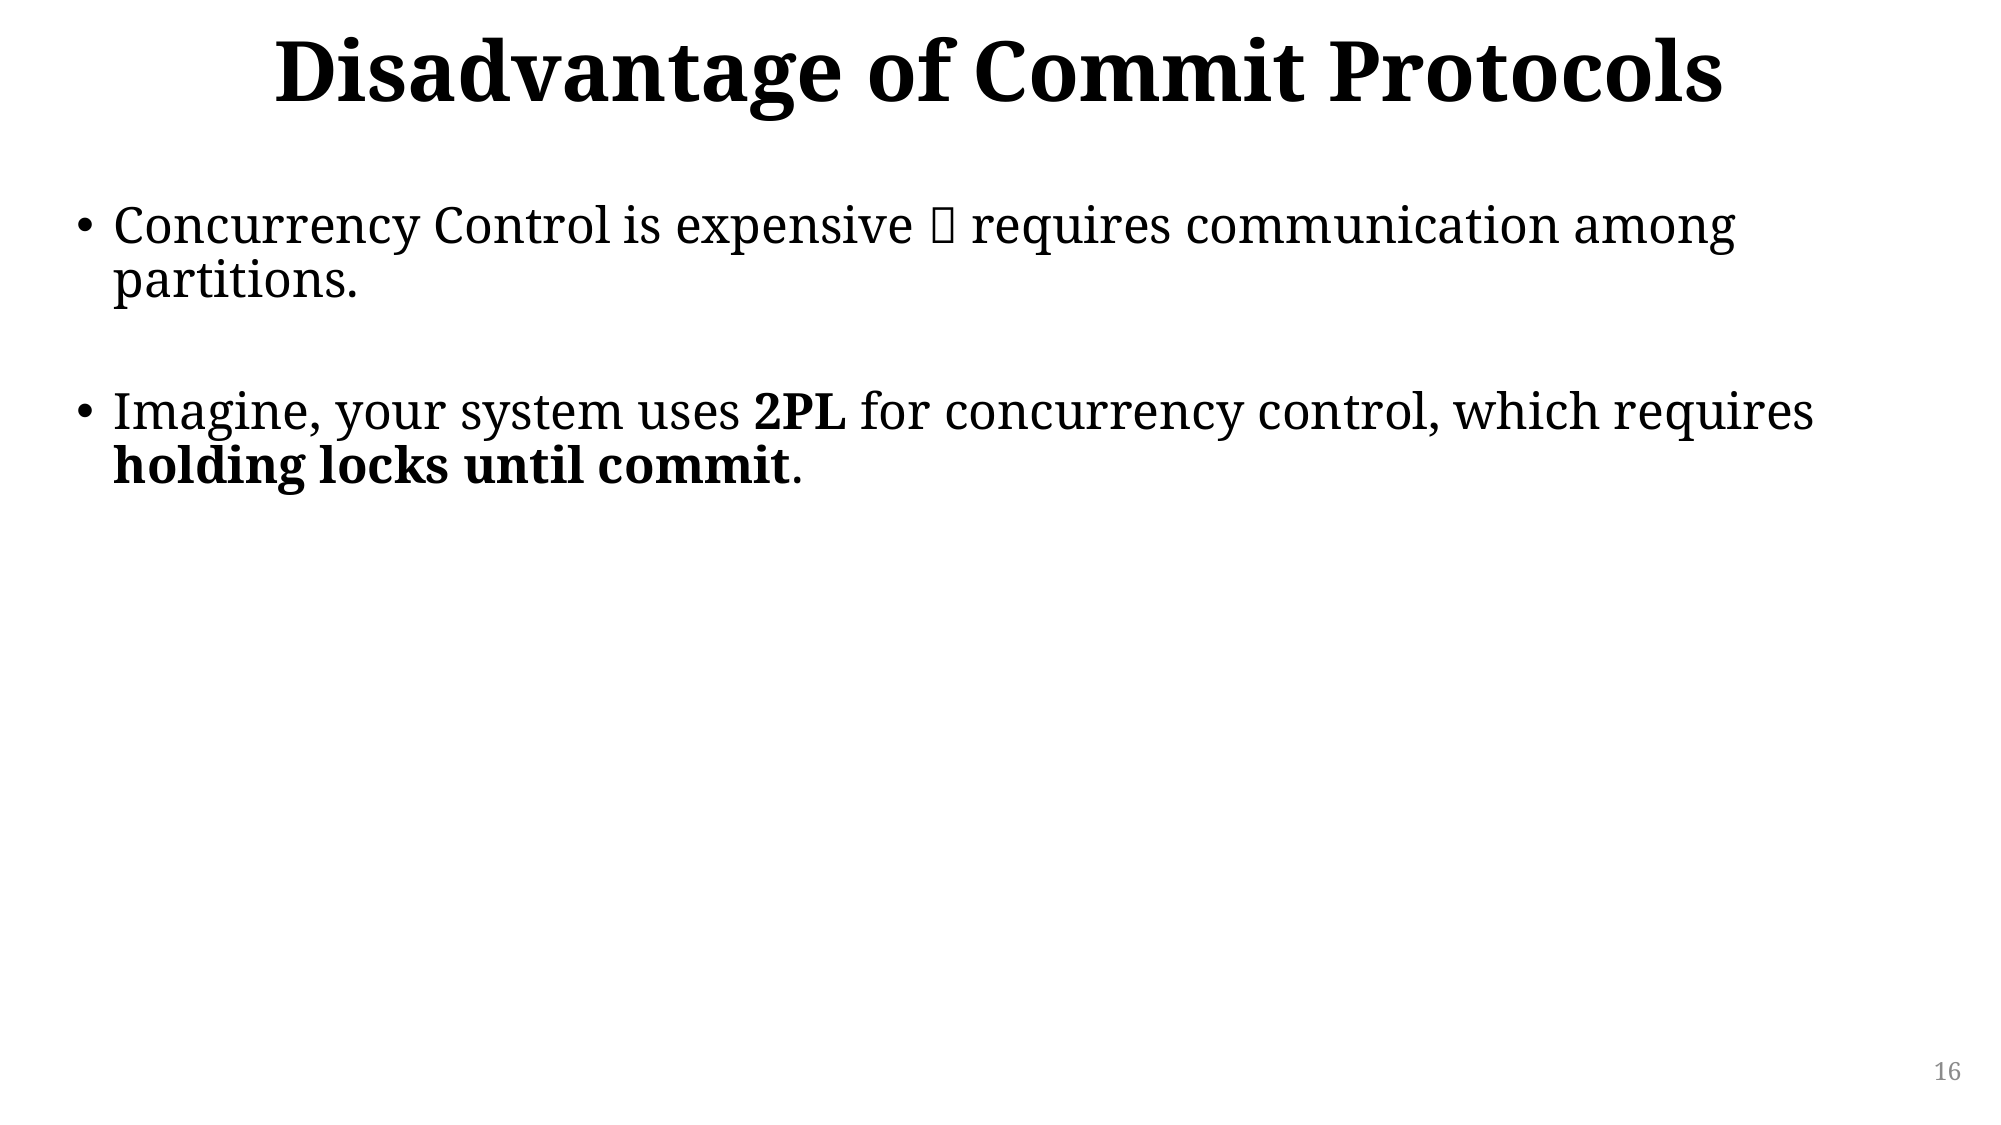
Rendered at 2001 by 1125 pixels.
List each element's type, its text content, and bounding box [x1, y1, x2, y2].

list Concurrency Control is expensive  requires communication among partitions. Imagine, your system uses 2PL for concurrency control, which requires holding locks until commit. [61, 193, 2000, 1103]
title Disadvantage of Commit Protocols [137, 0, 1863, 149]
